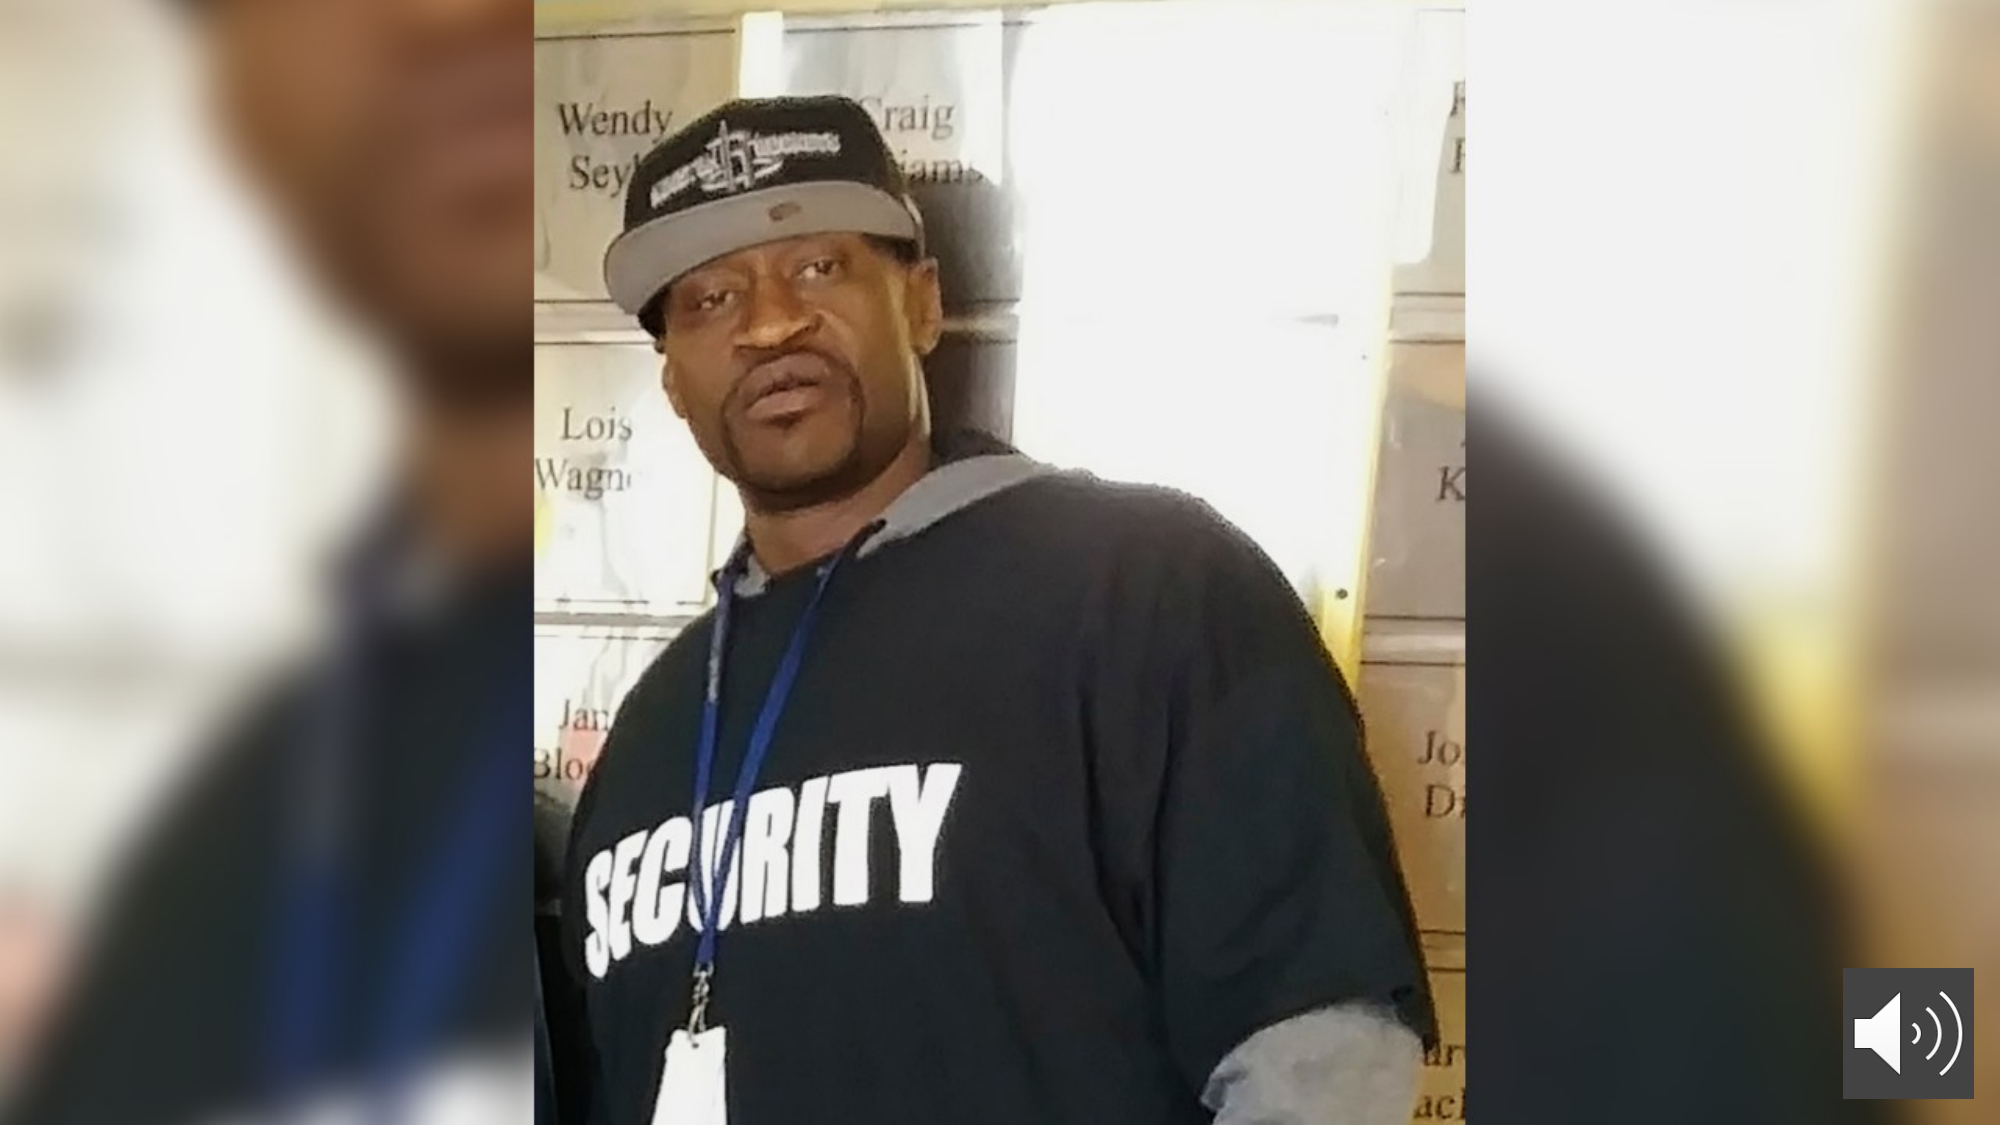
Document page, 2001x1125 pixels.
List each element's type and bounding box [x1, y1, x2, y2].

list [0, 0, 2000, 1125]
picture [1841, 966, 1975, 1100]
